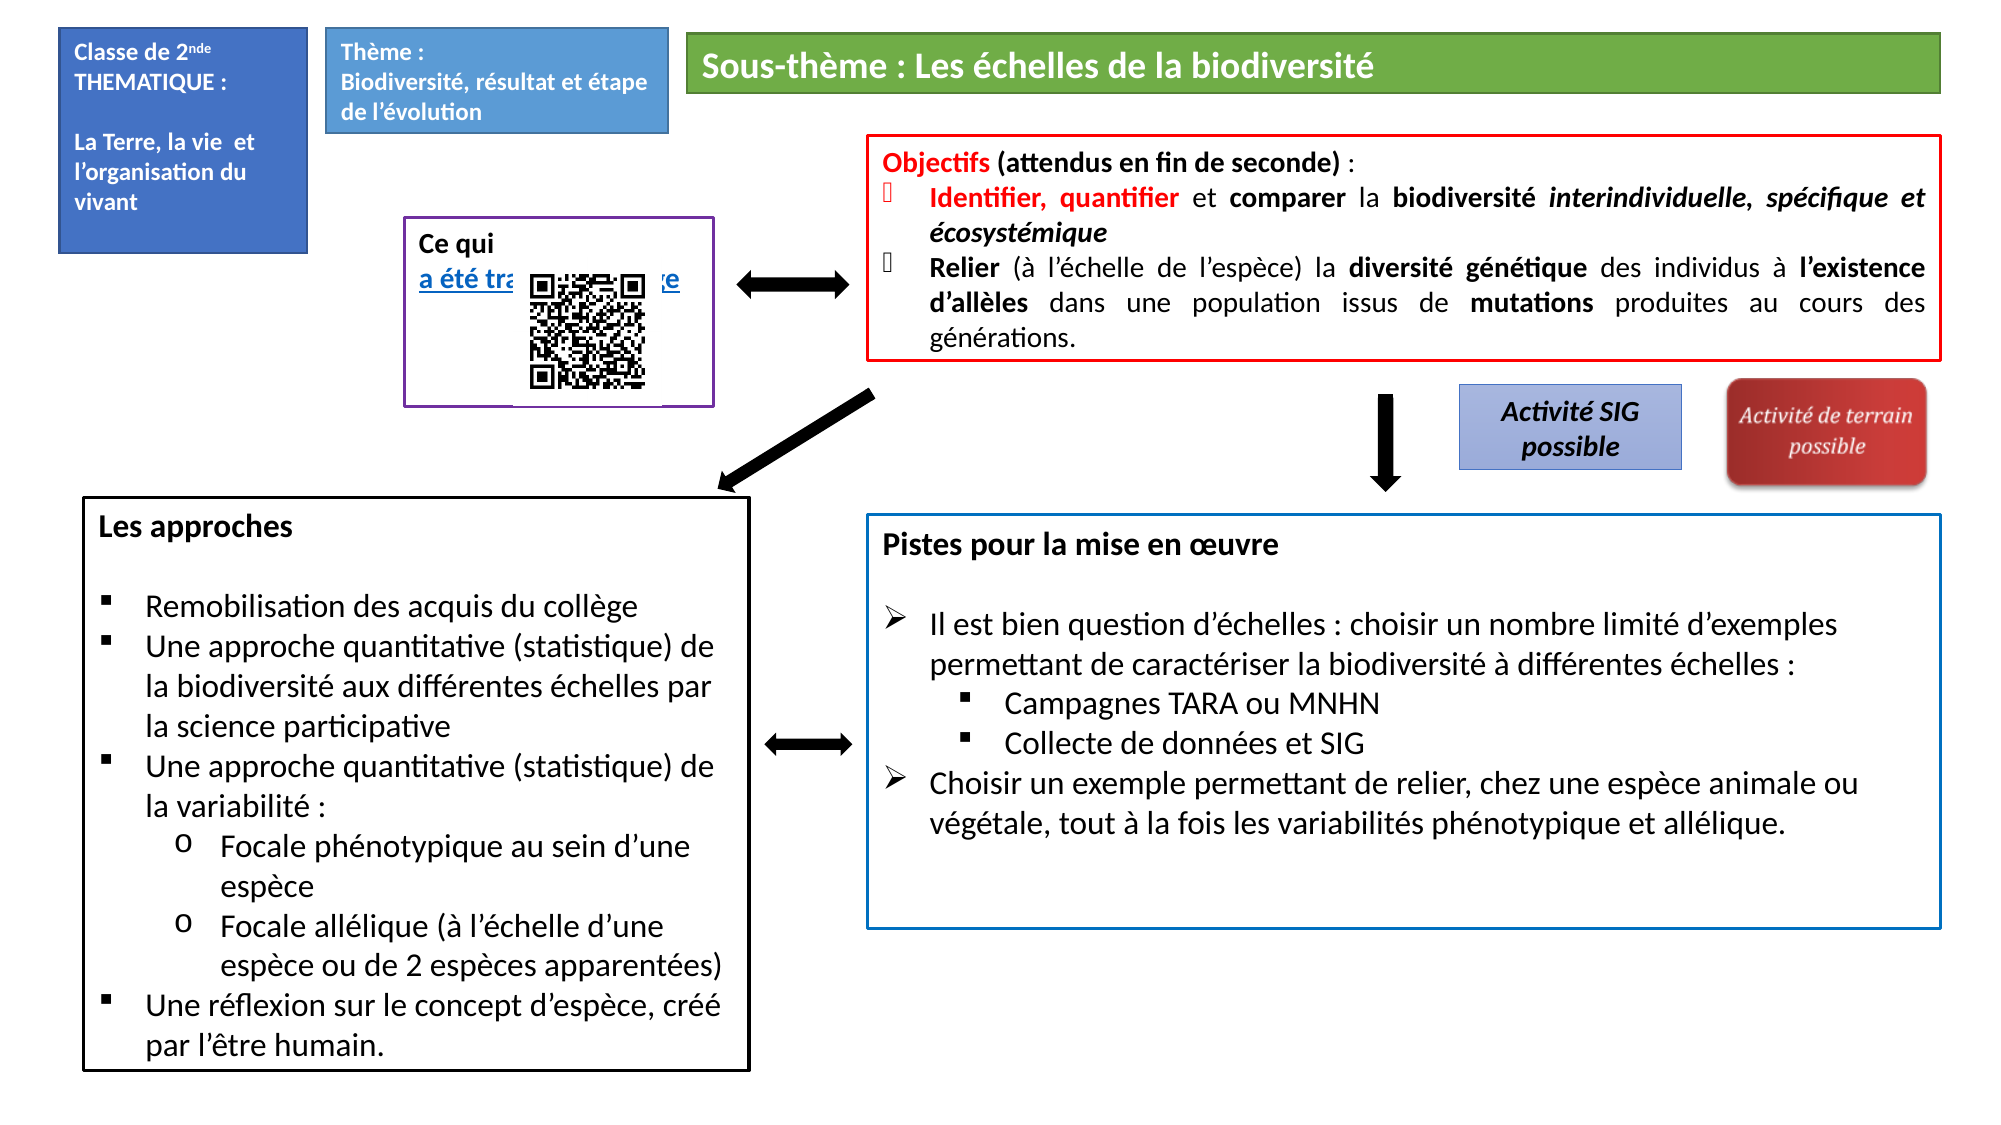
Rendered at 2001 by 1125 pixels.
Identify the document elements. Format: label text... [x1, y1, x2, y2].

text_box Thème : Biodiversité, résultat et étape de l’évolution [325, 27, 669, 134]
picture [513, 257, 662, 406]
text_box [736, 269, 850, 300]
text_box Sous-thème : Les échelles de la biodiversité [686, 32, 1941, 94]
text_box Objectifs (attendus en fin de seconde) : Identifier, quantifier et comparer la biodiversité interindividuelle, spécifique et écosystémique Relier (à l’échelle de l’espèce) la diversité génétique des individus à l’existence d’allèles dans une population issus de mutations produites au cours des générations. [867, 135, 1941, 361]
text_box [717, 387, 876, 493]
text_box Les approches Remobilisation des acquis du collège Une approche quantitative (statistique) de la biodiversité aux différentes échelles par la science participative Une approche quantitative (statistique) de la variabilité : Focale phénotypique au sein d’une espèce Focale allélique (à l’échelle d’une espèce ou de 2 espèces apparentées) Une réflexion sur le concept d’espèce, créé par l’être humain. [83, 497, 749, 1071]
text_box [764, 732, 853, 756]
text_box Activité SIG possible [1459, 384, 1682, 470]
picture [1717, 377, 1941, 503]
text_box Pistes pour la mise en œuvre Il est bien question d’échelles : choisir un nombre limité d’exemples permettant de caractériser la biodiversité à différentes échelles : Campagnes TARA ou MNHN Collecte de données et SIG Choisir un exemple permettant de relier, chez une espèce animale ou végétale, tout à la fois les variabilités phénotypique et allélique. [867, 514, 1941, 929]
text_box Classe de 2nde THEMATIQUE : La Terre, la vie et l’organisation du vivant [58, 27, 308, 254]
text_box Ce qui a été traité au collège [404, 217, 714, 407]
text_box [1369, 394, 1402, 492]
